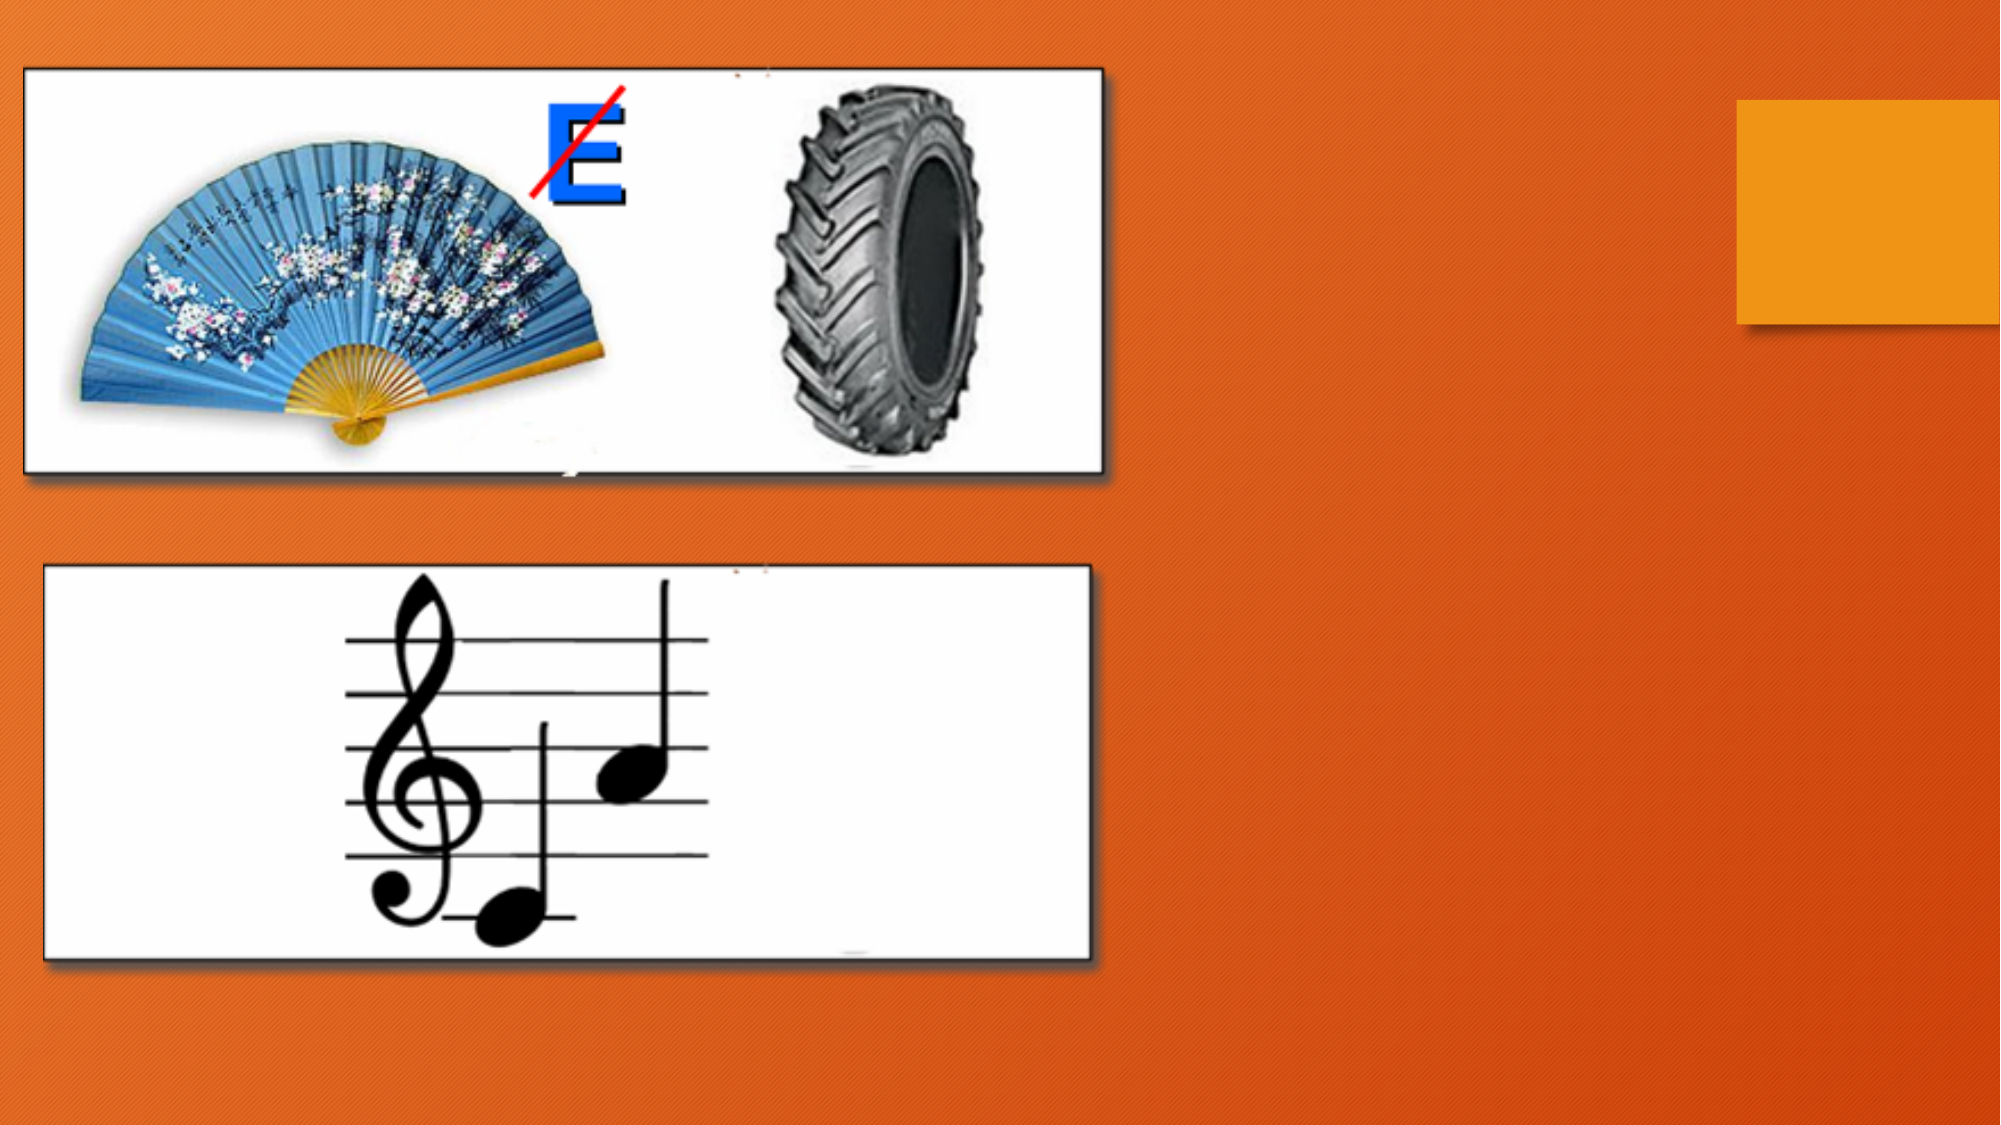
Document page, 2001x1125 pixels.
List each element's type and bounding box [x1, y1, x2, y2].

picture [1736, 325, 2000, 347]
picture [23, 58, 1141, 500]
picture [43, 556, 1128, 987]
